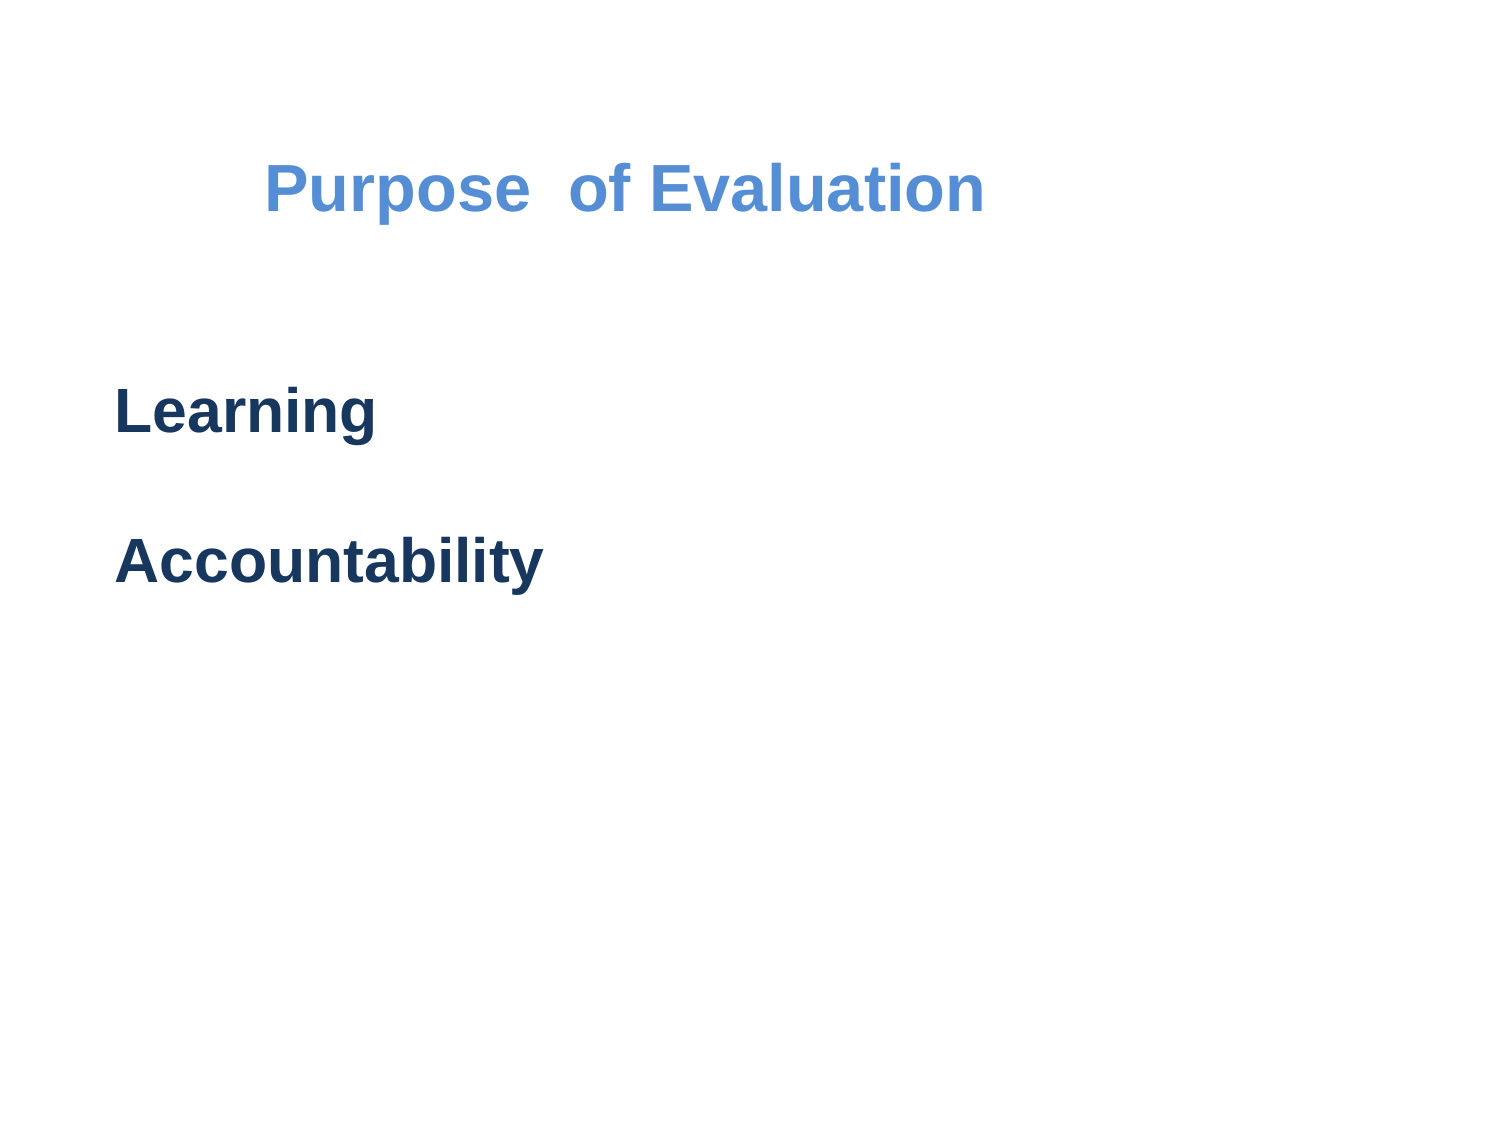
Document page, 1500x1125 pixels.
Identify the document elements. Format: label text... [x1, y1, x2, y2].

text_box Learning Accountability [99, 362, 1388, 603]
text_box Purpose of Evaluation [249, 137, 1289, 233]
